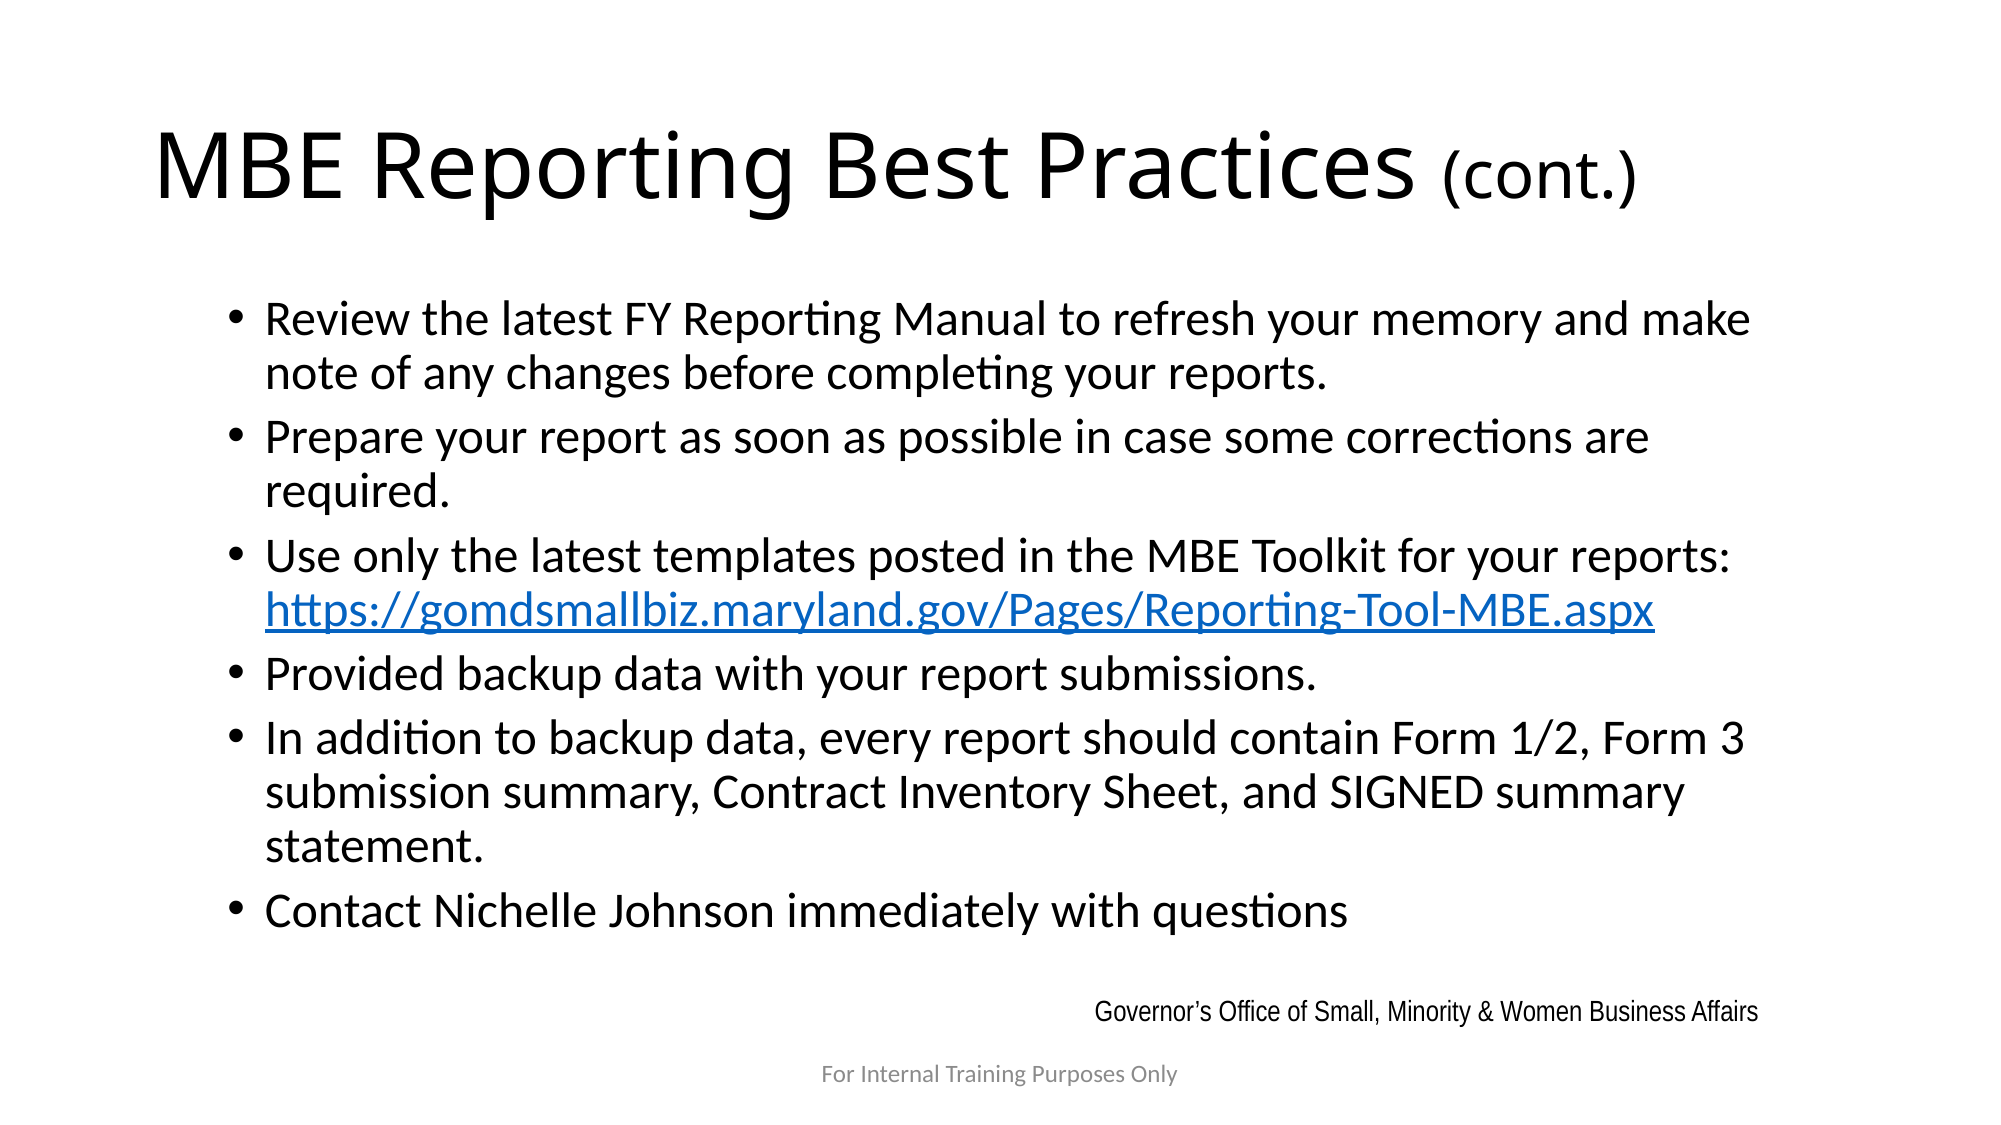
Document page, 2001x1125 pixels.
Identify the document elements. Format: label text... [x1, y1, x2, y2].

text_box Governor’s Office of Small, Minority & Women Business Affairs [1079, 984, 1787, 1035]
title MBE Reporting Best Practices (cont.) [137, 59, 1863, 278]
footer For Internal Training Purposes Only [662, 1042, 1338, 1103]
list Review the latest FY Reporting Manual to refresh your memory and make note of any changes before completing your reports. Prepare your report as soon as possible in case some corrections are required. Use only the latest templates posted in the MBE Toolkit for your reports: https://gomdsmallbiz.maryland.gov/Pages/Reporting-Tool-MBE.aspx Provided backup data with your report submissions. In addition to backup data, every report should contain Form 1/2, Form 3 submission summary, Contract Inventory Sheet, and SIGNED summary statement. Contact Nichelle Johnson immediately with questions [137, 284, 1863, 948]
